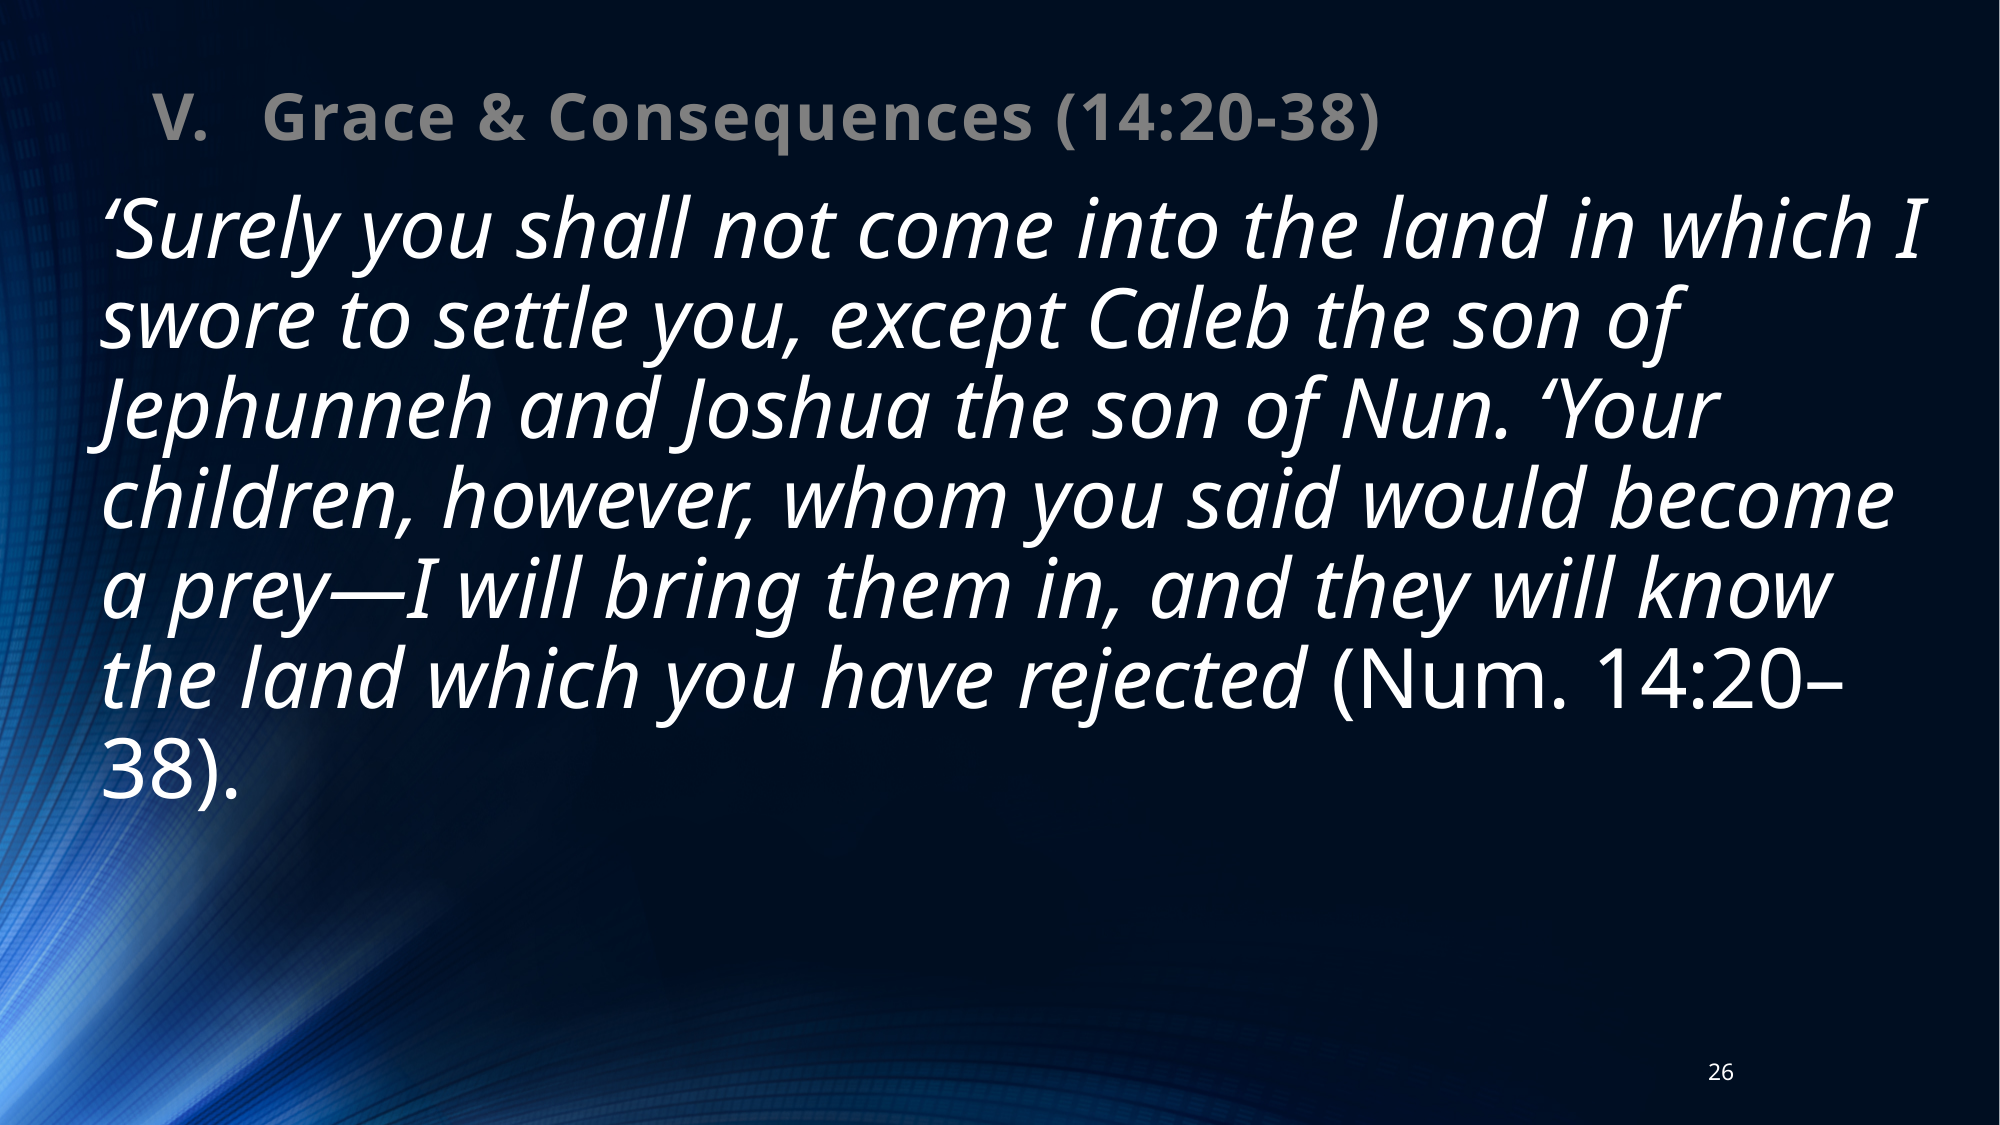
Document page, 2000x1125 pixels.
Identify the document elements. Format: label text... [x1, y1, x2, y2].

picture [0, 0, 2000, 1125]
title Grace & Consequences (14:20-38) [137, 37, 1625, 163]
slide_number 26 [1612, 1050, 1750, 1096]
list ‘Surely you shall not come into the land in which I swore to settle you, except Caleb the son of Jephunneh and Joshua the son of Nun. ‘Your children, however, whom you said would become a prey—I will bring them in, and they will know the land which you have rejected (Num. 14:20–38). [85, 179, 1942, 1076]
